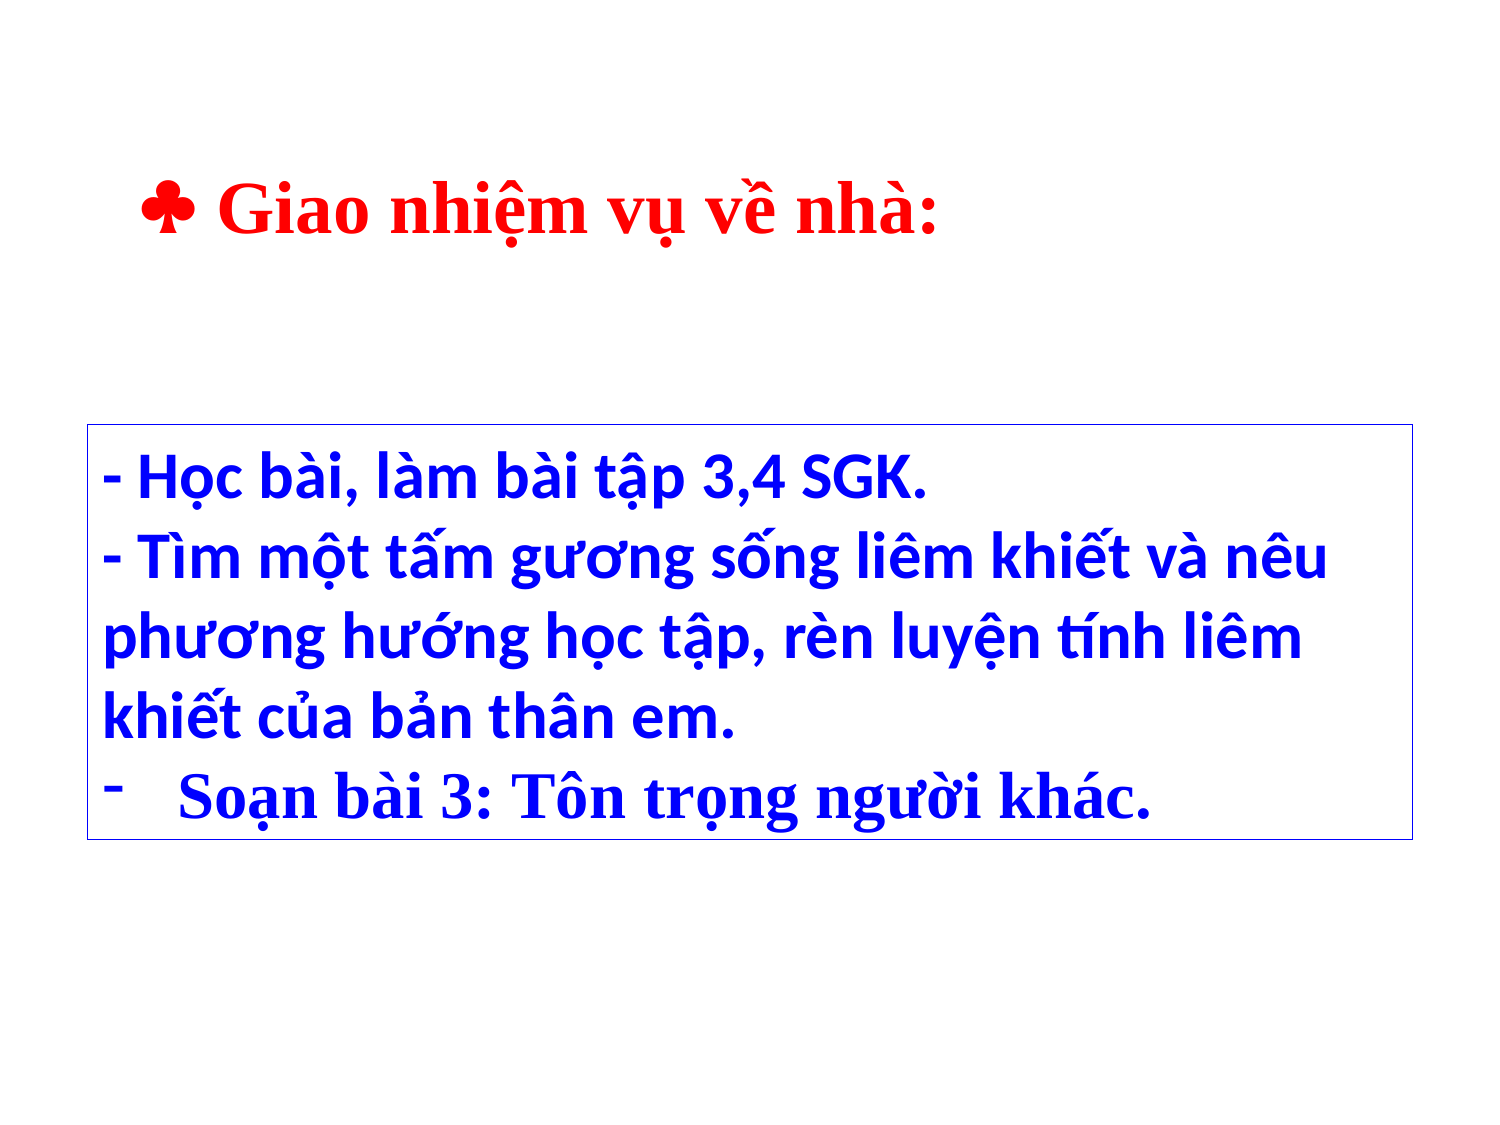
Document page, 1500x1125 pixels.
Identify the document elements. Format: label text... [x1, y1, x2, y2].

text_box  Giao nhiệm vụ về nhà: [124, 150, 1250, 383]
text_box - Học bài, làm bài tập 3,4 SGK. - Tìm một tấm gương sống liêm khiết và nêu phương hướng học tập, rèn luyện tính liêm khiết của bản thân em. Soạn bài 3: Tôn trọng người khác. [87, 424, 1413, 840]
text_box [0, 612, 1500, 875]
